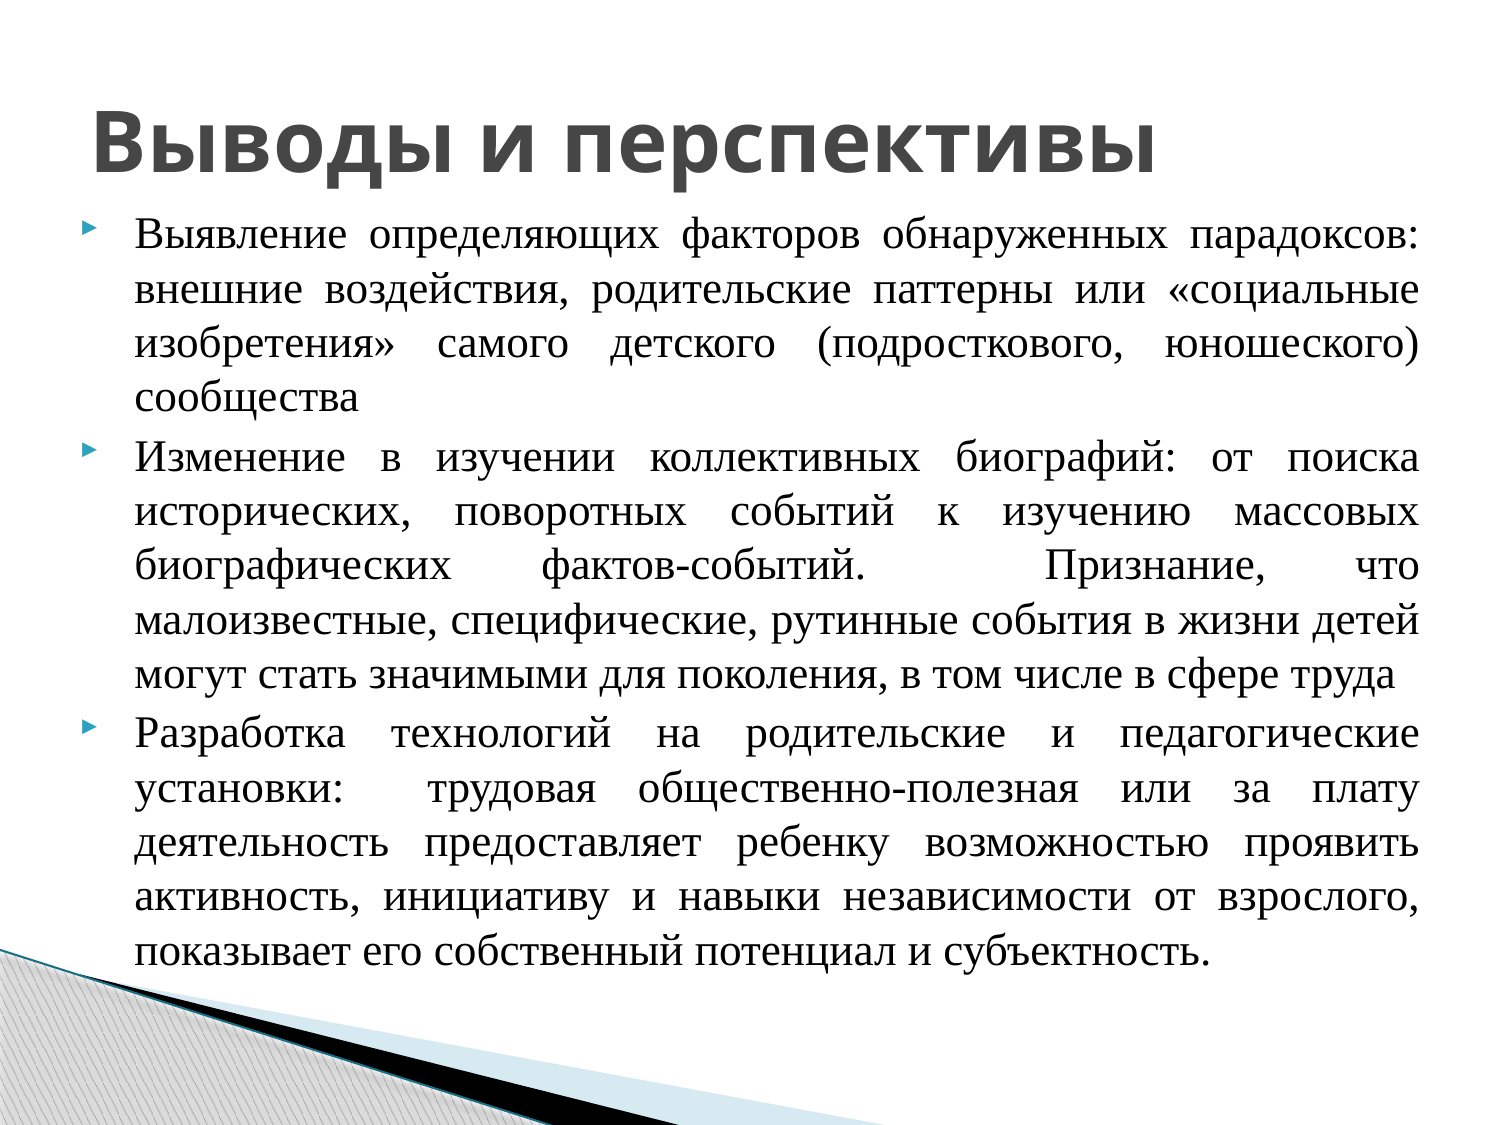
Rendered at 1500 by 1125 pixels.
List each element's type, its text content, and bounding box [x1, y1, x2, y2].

title Выводы и перспективы [75, 45, 1425, 233]
list Выявление определяющих факторов обнаруженных парадоксов: внешние воздействия, родительские паттерны или «социальные изобретения» самого детского (подросткового, юношеского) сообщества Изменение в изучении коллективных биографий: от поиска исторических, поворотных событий к изучению массовых биографических фактов-событий. Признание, что малоизвестные, специфические, рутинные события в жизни детей могут стать значимыми для поколения, в том числе в сфере труда Разработка технологий на родительские и педагогические установки: трудовая общественно-полезная или за плату деятельность предоставляет ребенку возможностью проявить активность, инициативу и навыки независимости от взрослого, показывает его собственный потенциал и субъектность. [64, 196, 1436, 1000]
